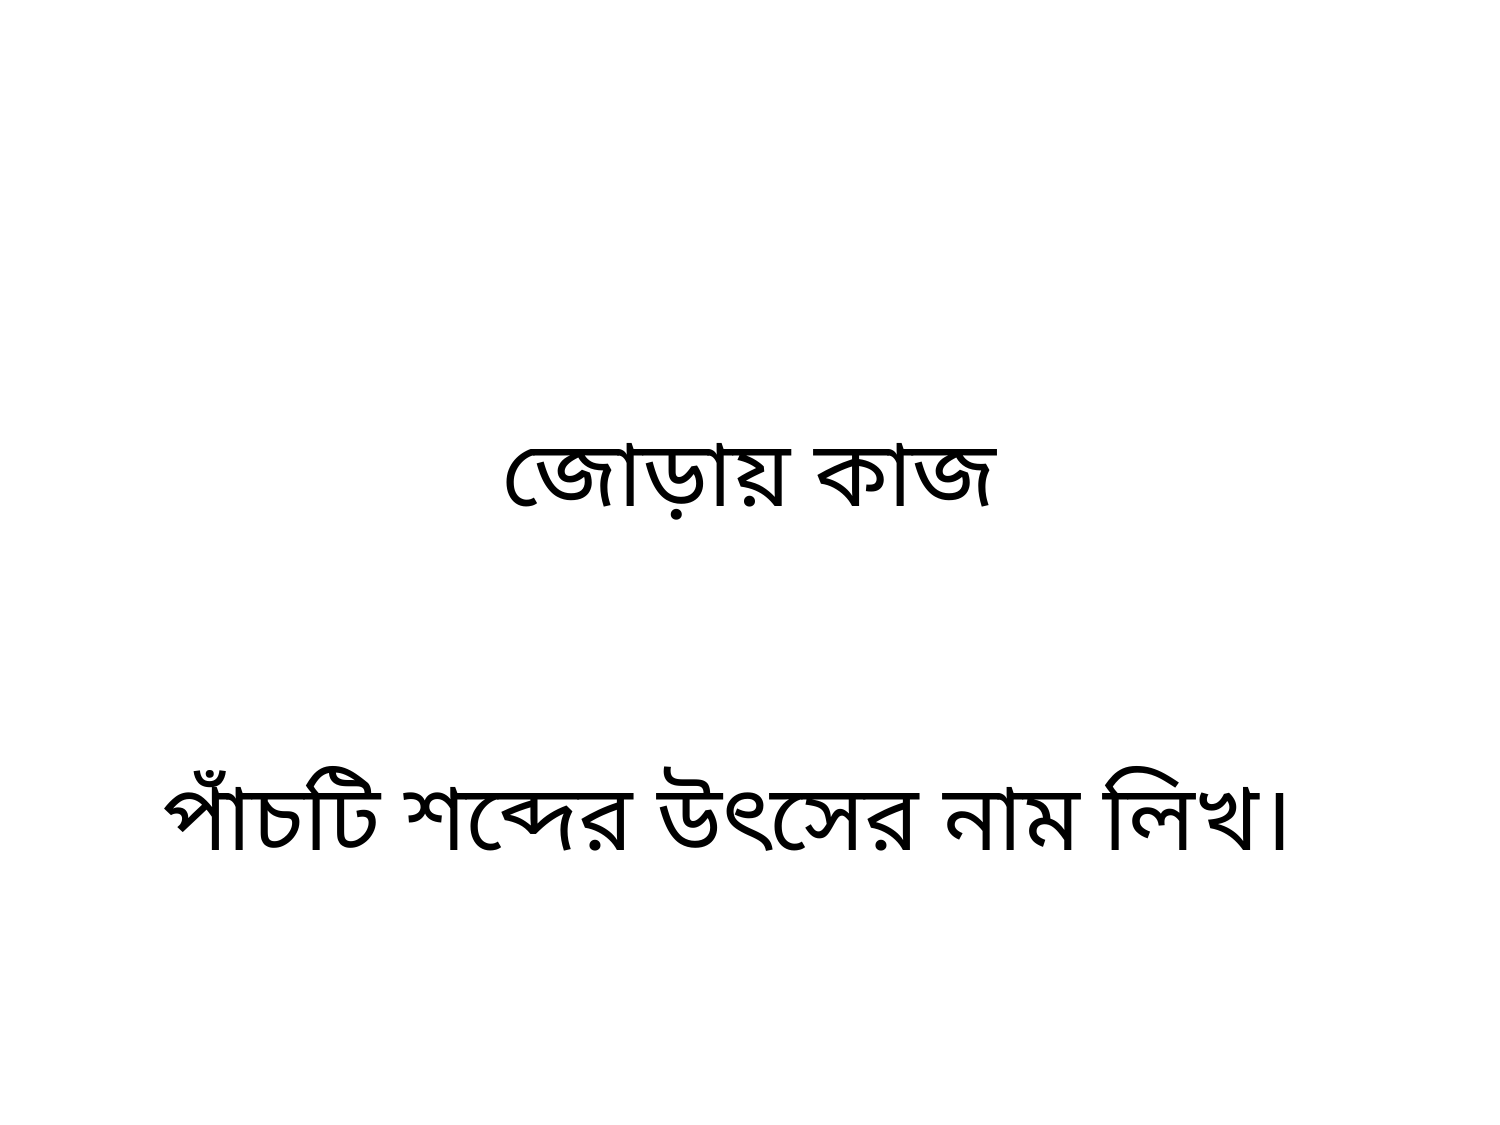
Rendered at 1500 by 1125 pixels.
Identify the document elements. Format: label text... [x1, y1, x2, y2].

title জোড়ায় কাজ [112, 349, 1388, 591]
text_box পাঁচটি শব্দের উৎসের নাম লিখ। [90, 693, 1366, 935]
